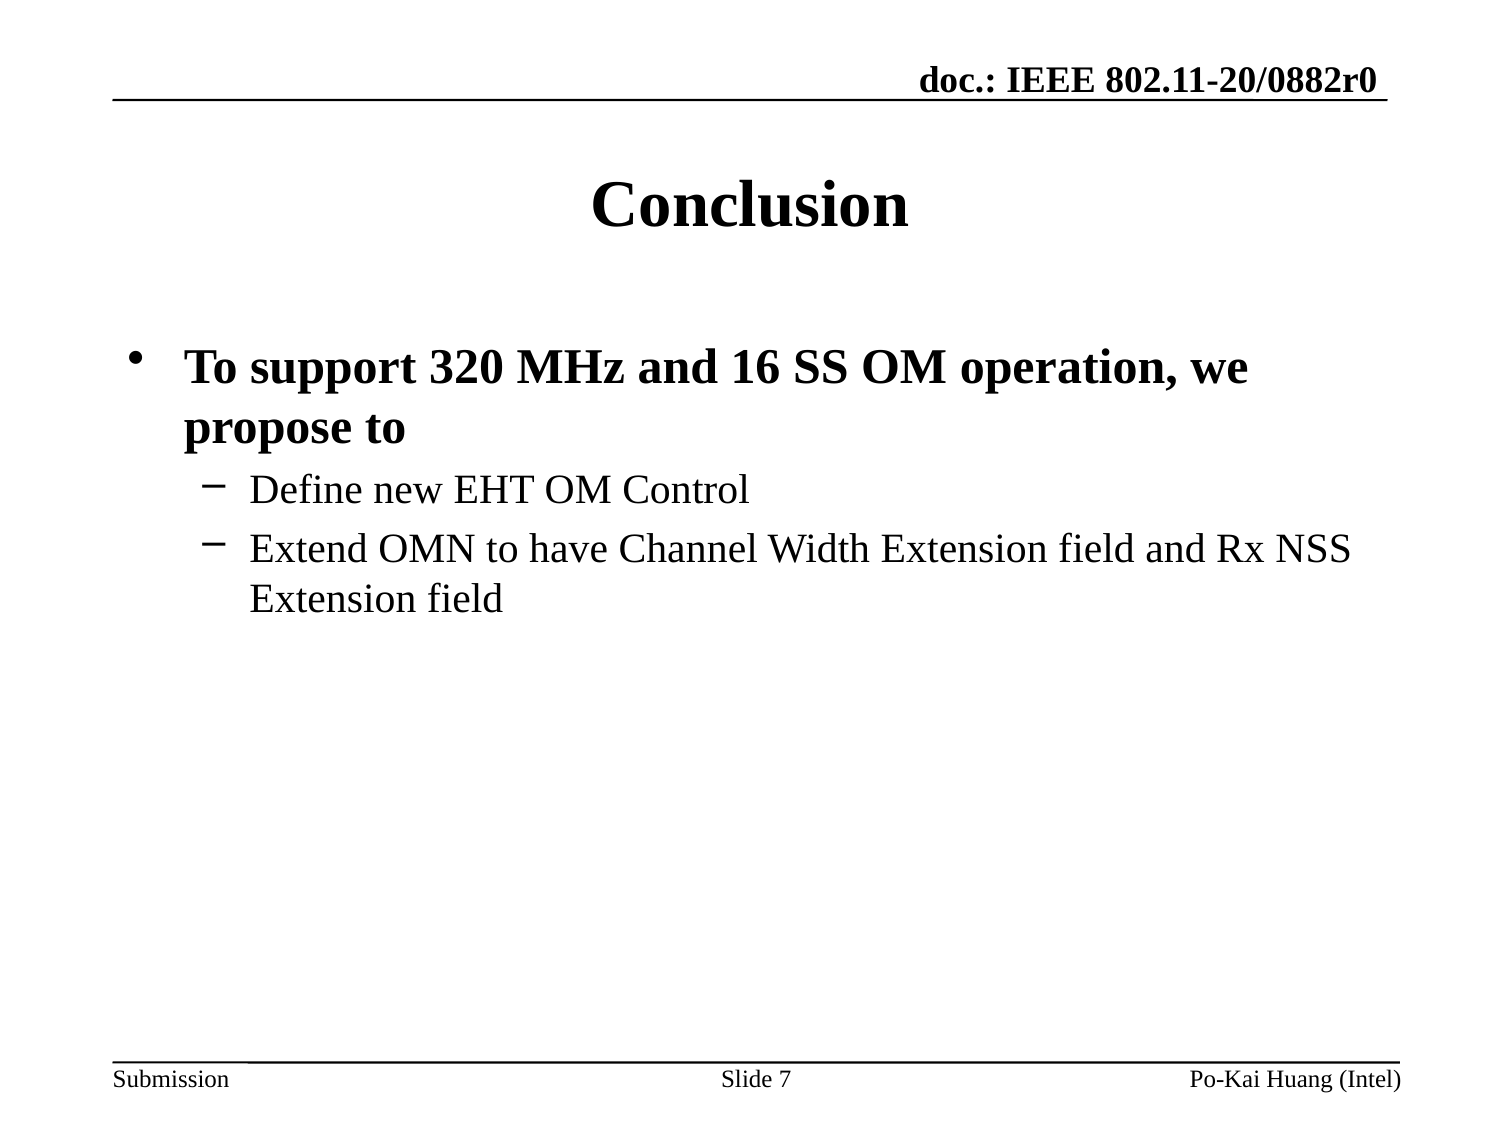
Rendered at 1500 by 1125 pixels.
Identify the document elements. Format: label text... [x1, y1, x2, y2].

list To support 320 MHz and 16 SS OM operation, we propose to Define new EHT OM Control Extend OMN to have Channel Width Extension field and Rx NSS Extension field [112, 326, 1388, 1002]
footer Po-Kai Huang (Intel) [1186, 1061, 1402, 1093]
title Conclusion [112, 112, 1388, 288]
slide_number Slide 7 [712, 1061, 800, 1093]
